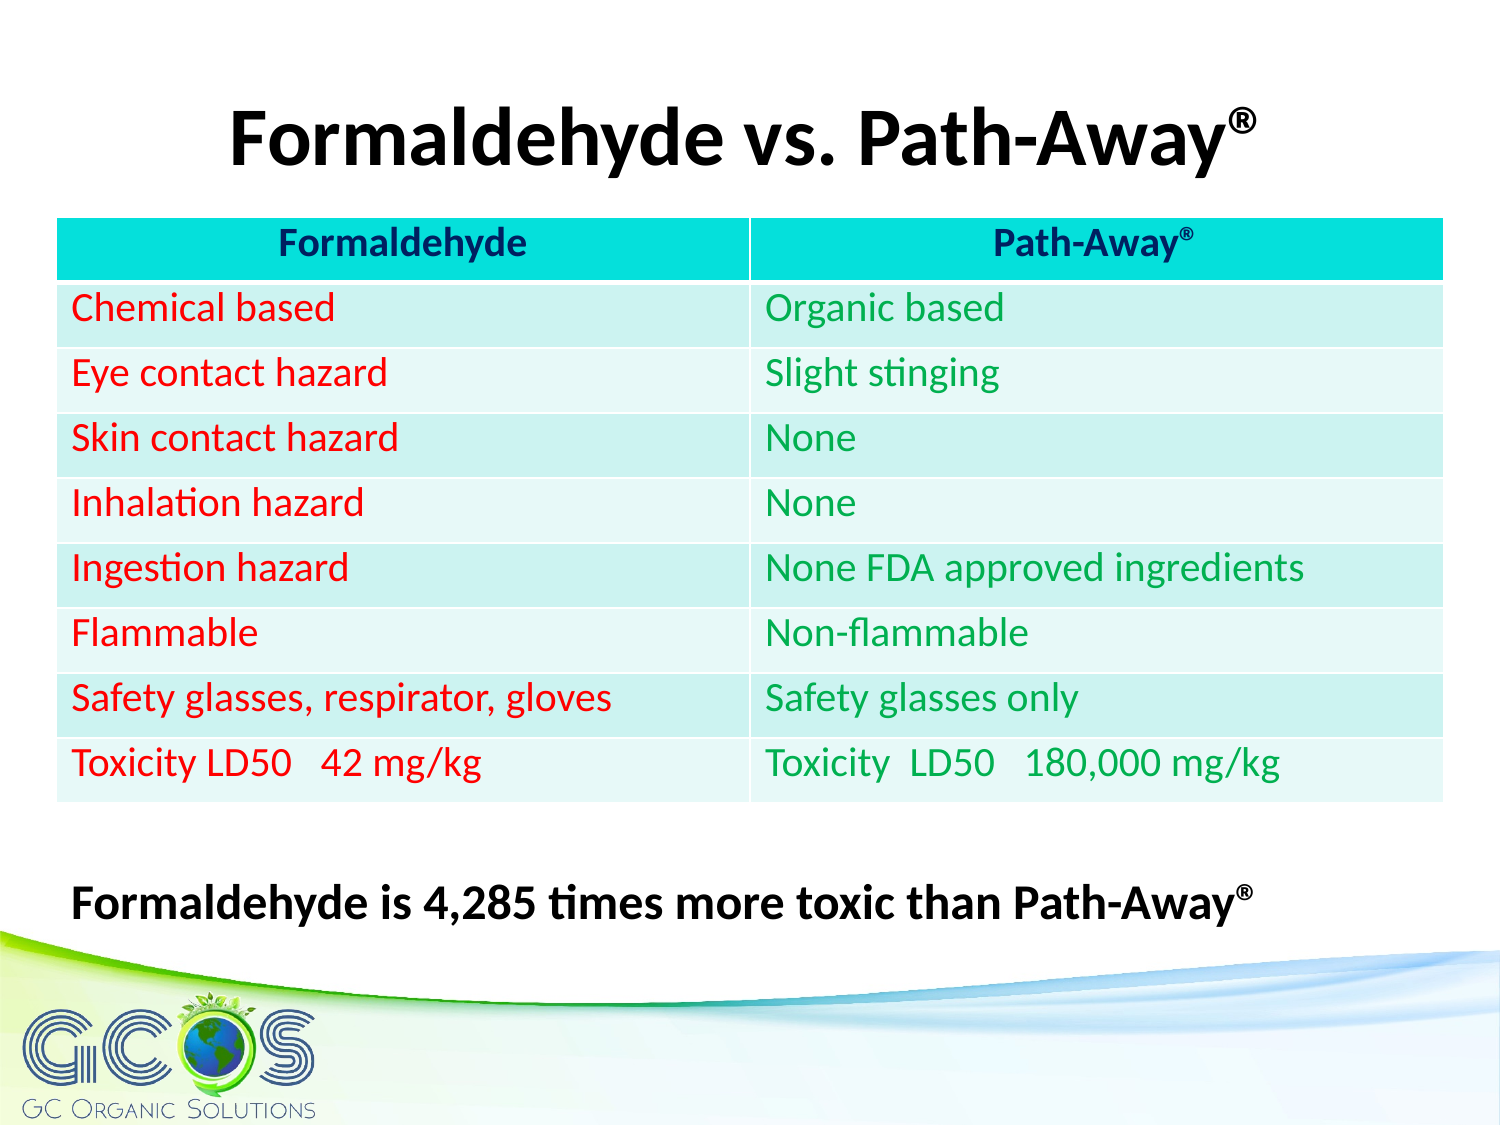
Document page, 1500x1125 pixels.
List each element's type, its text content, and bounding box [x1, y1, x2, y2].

table_cell Skin contact hazard [57, 414, 749, 477]
table_header Path-Away® [751, 218, 1443, 280]
table_cell Inhalation hazard [57, 479, 749, 542]
table_cell Safety glasses only [751, 674, 1443, 737]
text_box Formaldehyde is 4,285 times more toxic than Path-Away® [56, 862, 1444, 938]
table_cell None FDA approved ingredients [751, 544, 1443, 607]
table_header Formaldehyde [57, 218, 749, 280]
table_cell Flammable [57, 609, 749, 672]
table_cell None [751, 414, 1443, 477]
text_box Formaldehyde vs. Path-Away® [43, 75, 1457, 190]
table_cell Slight stinging [751, 349, 1443, 412]
table_cell Toxicity LD50 42 mg/kg [57, 739, 749, 802]
picture [0, 927, 1500, 1125]
table_cell None [751, 479, 1443, 542]
table_cell Non-flammable [751, 609, 1443, 672]
table_cell Chemical based [57, 285, 749, 347]
table_cell Safety glasses, respirator, gloves [57, 674, 749, 737]
table_cell Eye contact hazard [57, 349, 749, 412]
table_cell Organic based [751, 285, 1443, 347]
table_cell Ingestion hazard [57, 544, 749, 607]
table_cell Toxicity LD50 180,000 mg/kg [751, 739, 1443, 802]
